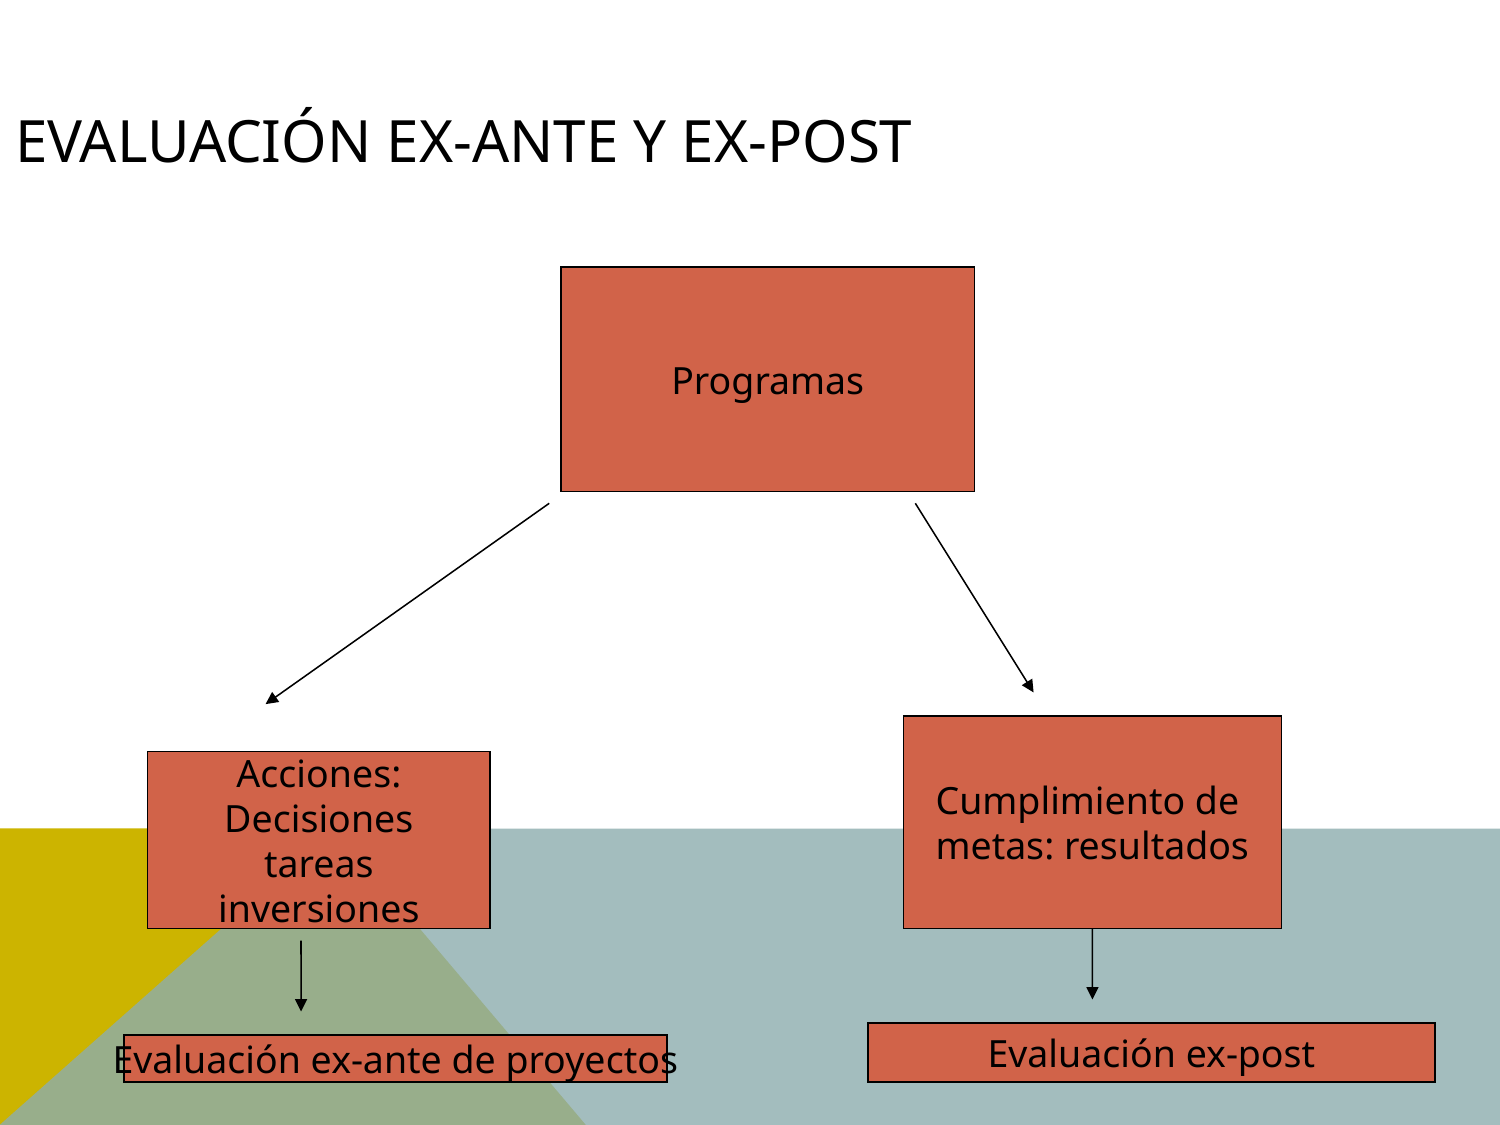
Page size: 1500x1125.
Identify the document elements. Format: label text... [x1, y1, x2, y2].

text_box Evaluación ex-post [868, 1023, 1436, 1083]
text_box Evaluación ex-ante de proyectos [123, 1034, 668, 1083]
text_box [265, 503, 550, 705]
text_box [915, 503, 1034, 693]
text_box Cumplimiento de metas: resultados [903, 716, 1282, 929]
text_box [294, 940, 308, 1012]
text_box Programas [560, 267, 975, 492]
title Evaluación ex-ante y ex-post [0, 45, 1350, 233]
text_box Acciones: Decisiones tareas inversiones [147, 751, 491, 929]
text_box [1086, 928, 1099, 1000]
